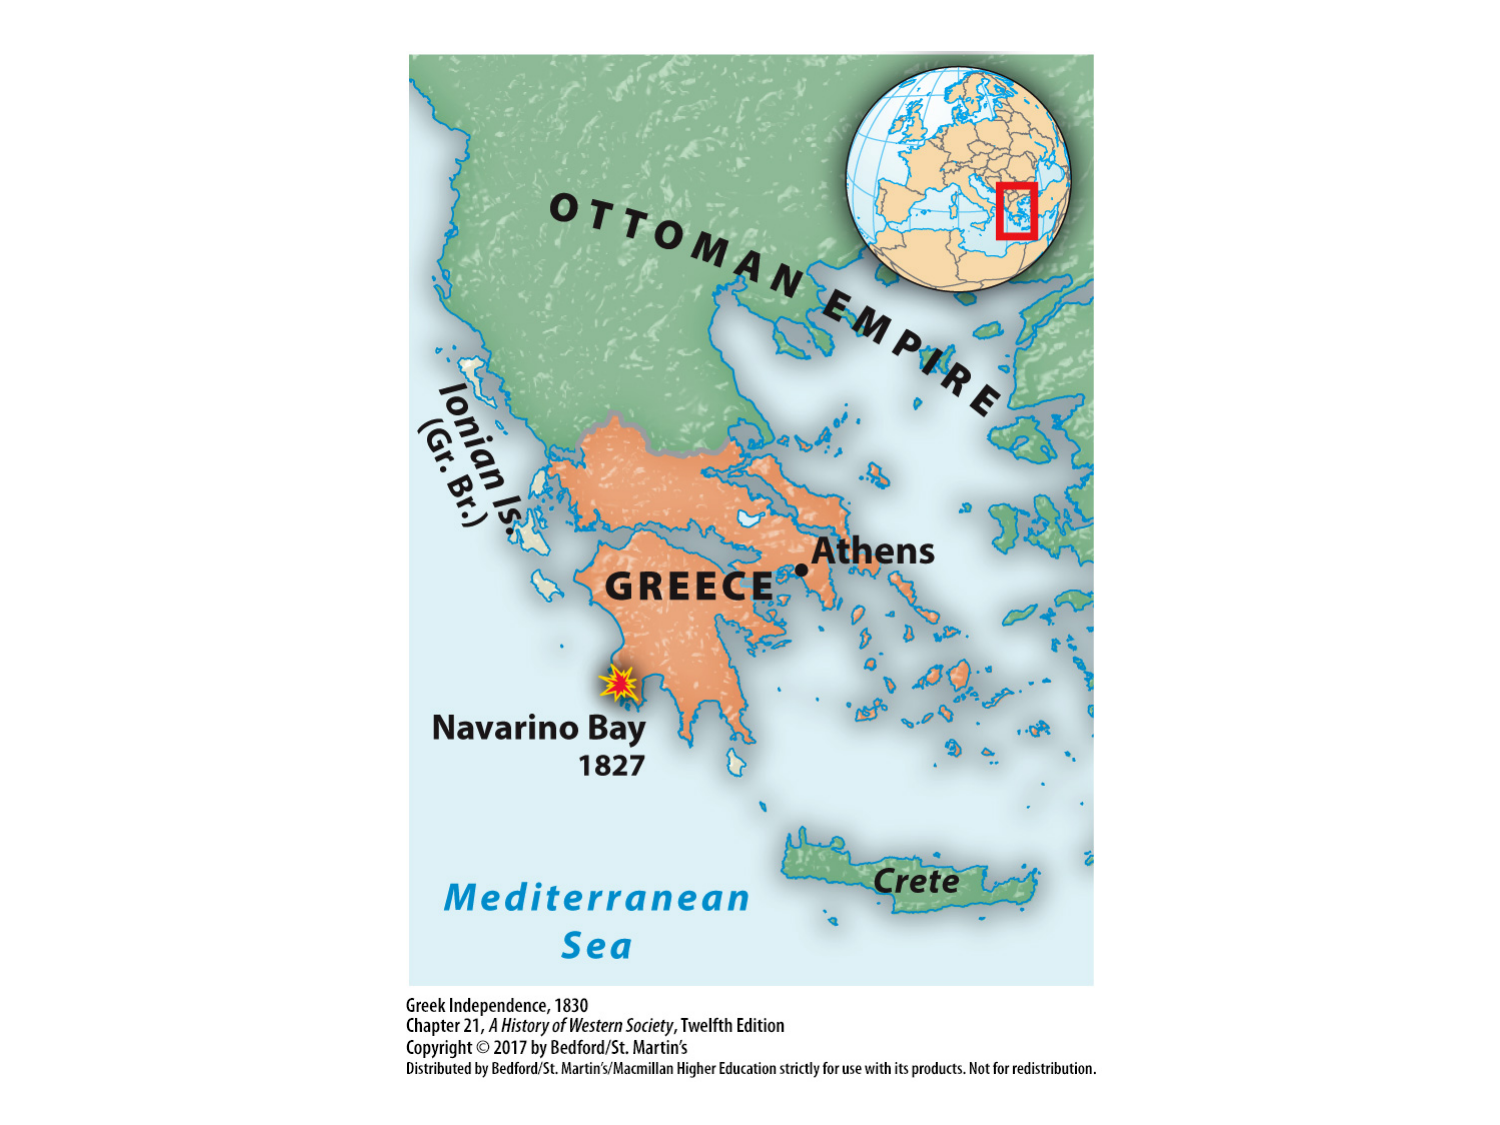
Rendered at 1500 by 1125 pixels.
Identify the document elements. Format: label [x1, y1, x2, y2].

picture [398, 43, 1102, 1082]
